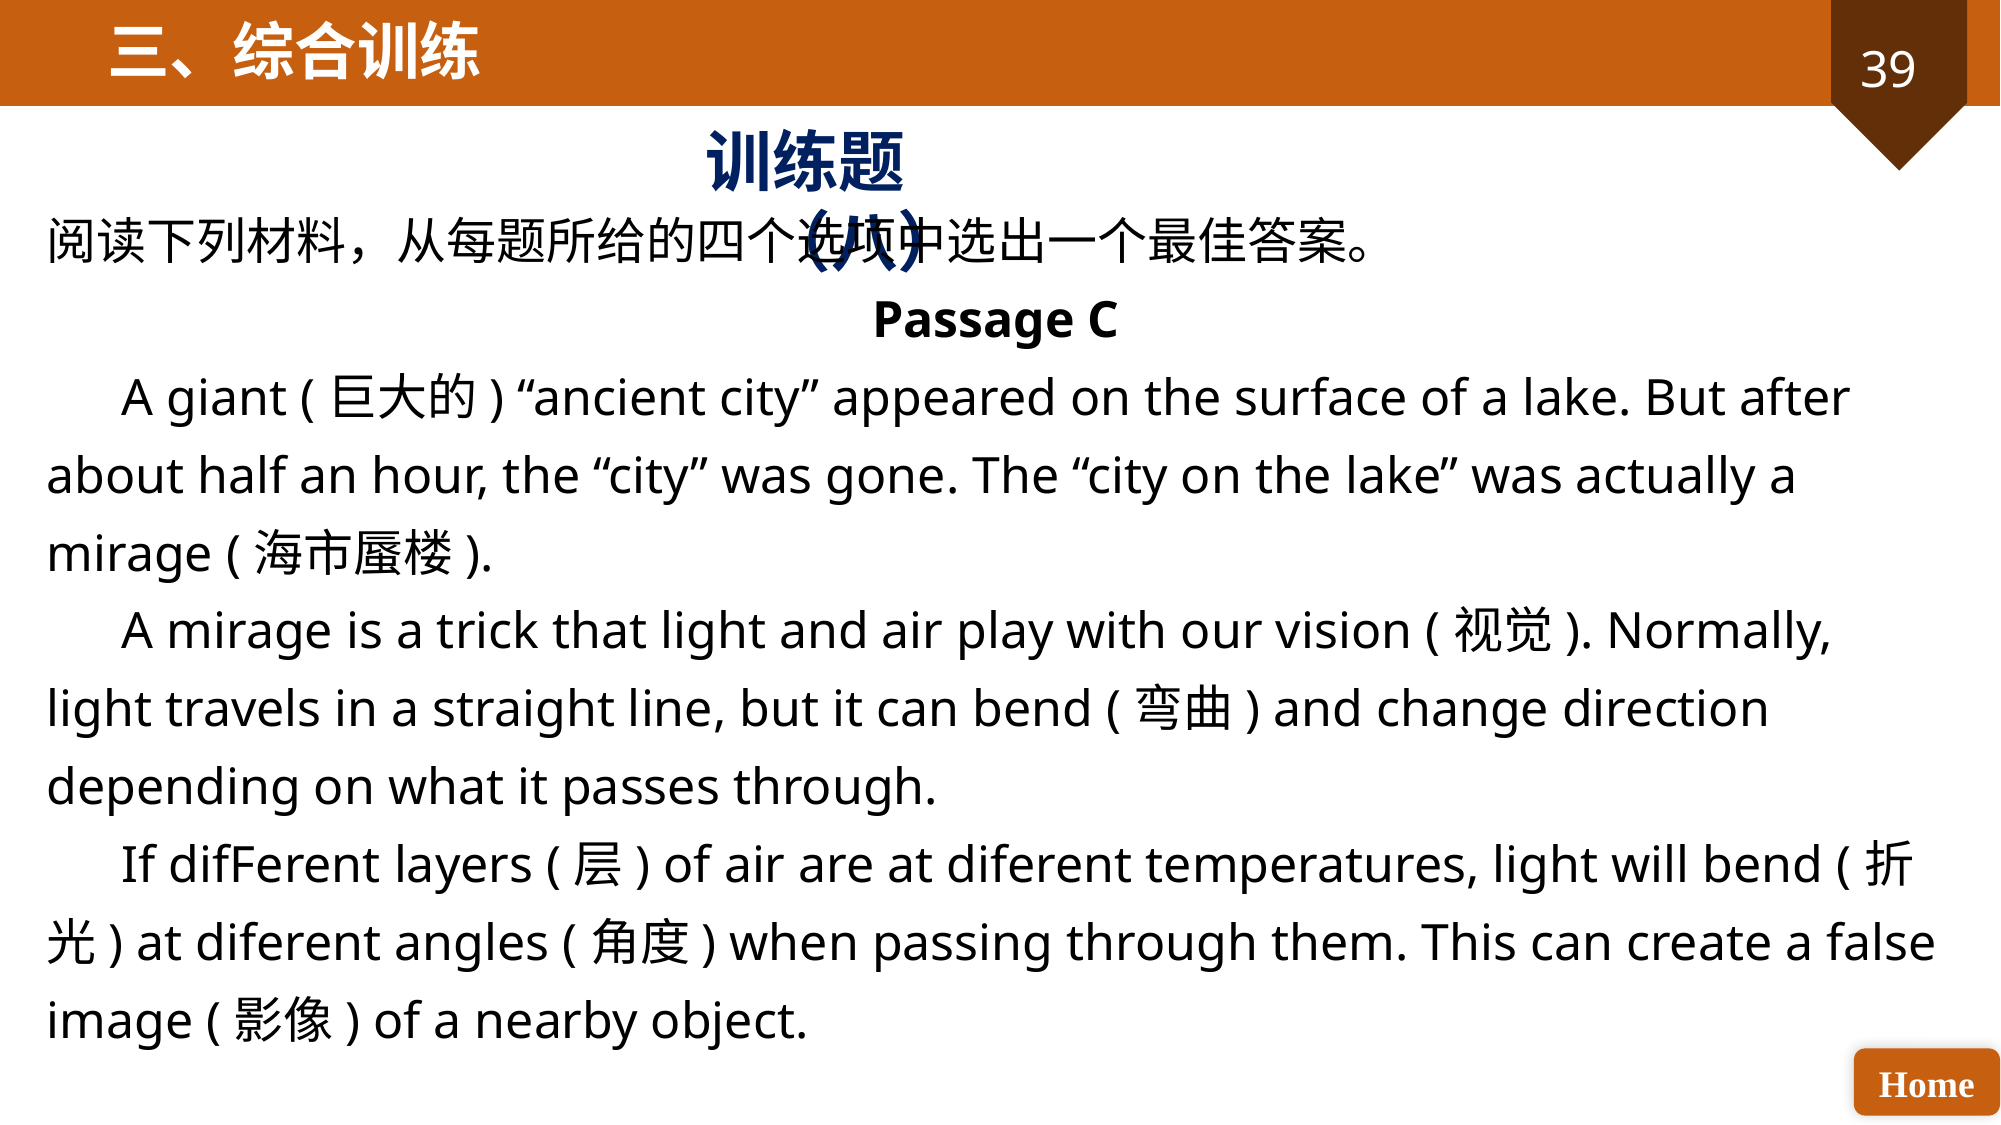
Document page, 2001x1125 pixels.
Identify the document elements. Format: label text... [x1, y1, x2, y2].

text_box 三、综合训练 [92, 5, 564, 95]
text_box 训练题（八） [690, 112, 1082, 183]
text_box 阅读下列材料，从每题所给的四个选项中选出一个最佳答案。 Passage C A giant (巨大的) “ancient city” appeared on the surface of a lake. But after about half an hour, the “city” was gone. The “city on the lake” was actually a mirage (海市蜃楼). A mirage is a trick that light and air play with our vision (视觉). Normally, light travels in a straight line, but it can bend (弯曲) and change direction depending on what it passes through. If difFerent layers (层) of air are at diferent temperatures, light will bend (折光) at diferent angles (角度) when passing through them. This can create a false image (影像) of a nearby object. [31, 183, 1960, 1057]
